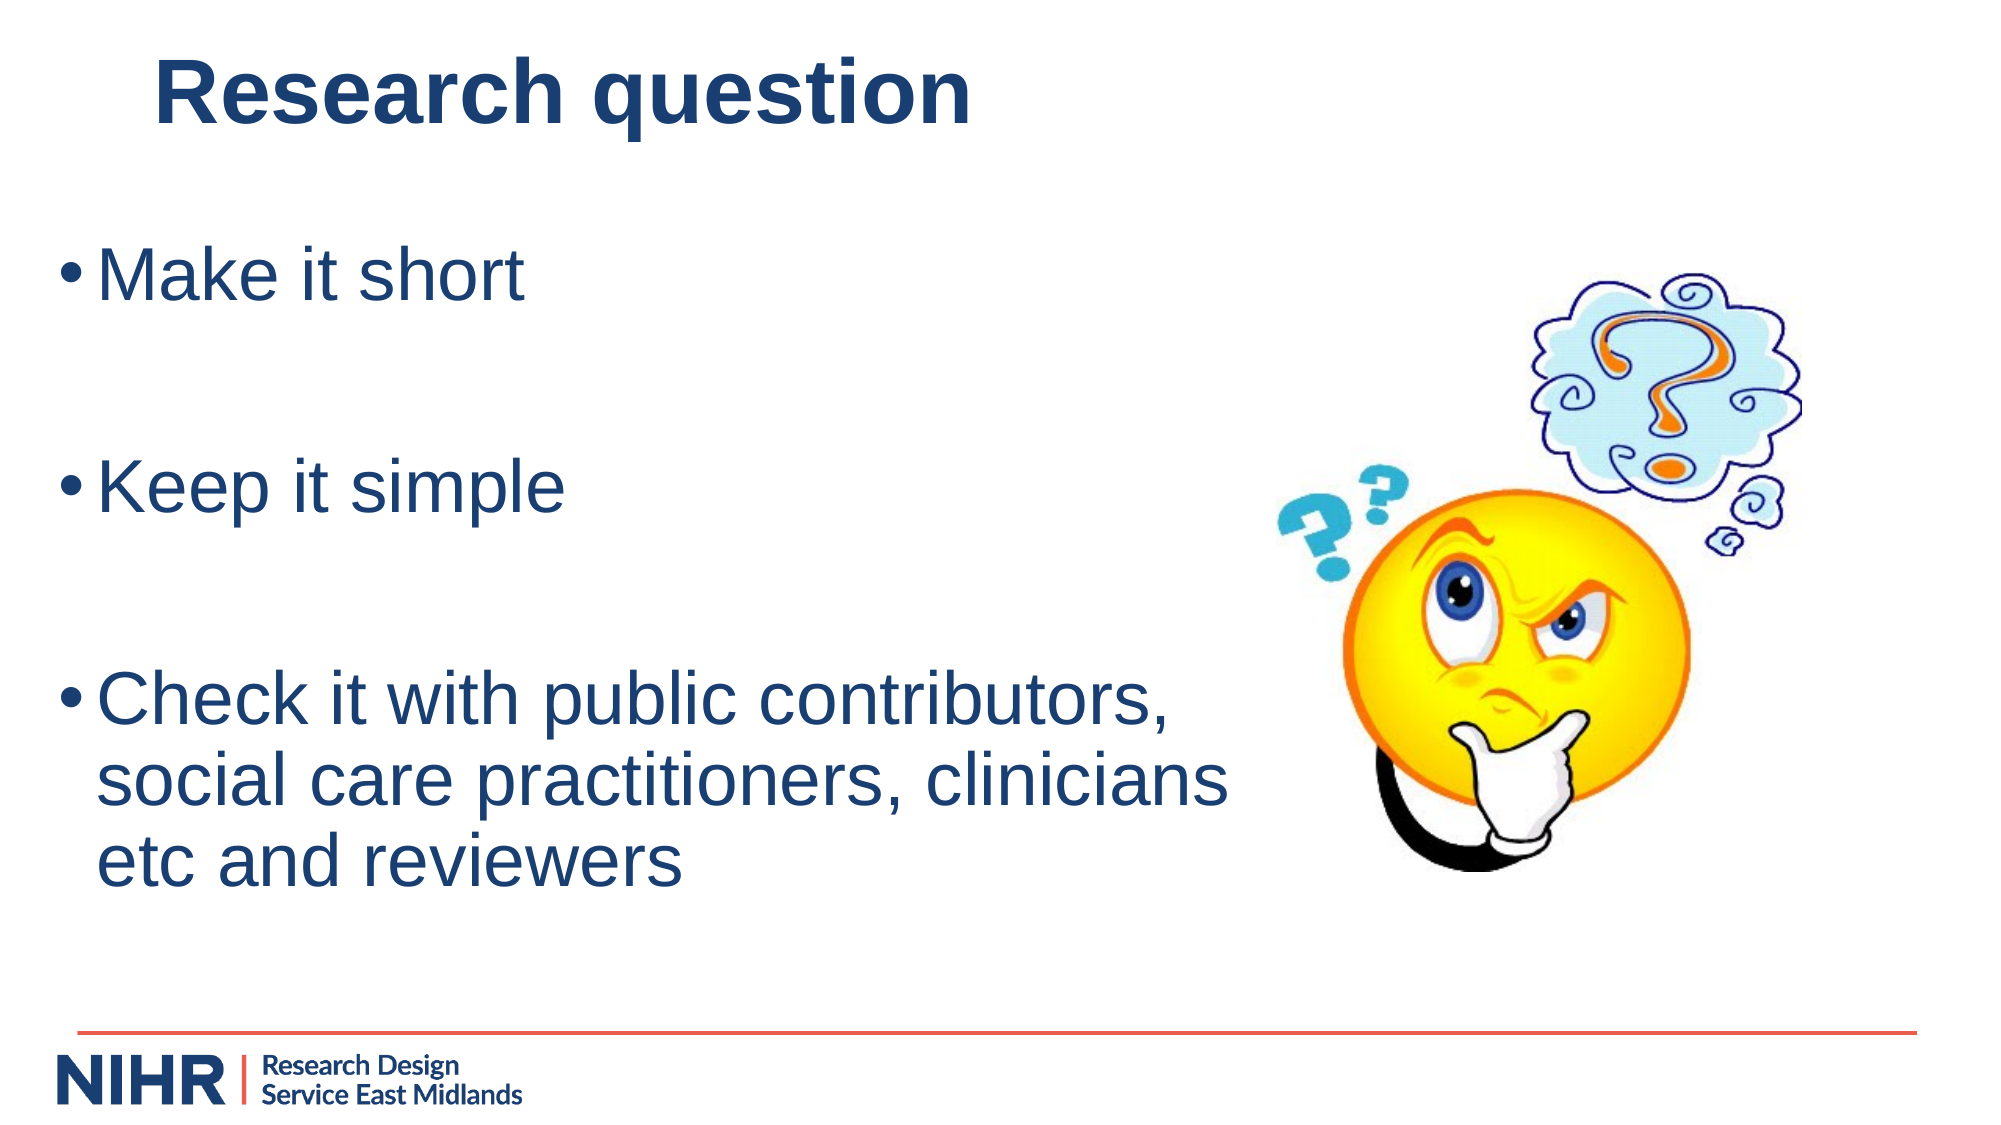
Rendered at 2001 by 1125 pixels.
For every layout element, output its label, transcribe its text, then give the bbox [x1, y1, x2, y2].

title Research question [139, 21, 1879, 166]
picture [1276, 271, 1802, 872]
list Make it short Keep it simple Check it with public contributors, social care practitioners, clinicians etc and reviewers [43, 228, 1404, 741]
picture [19, 1021, 556, 1125]
